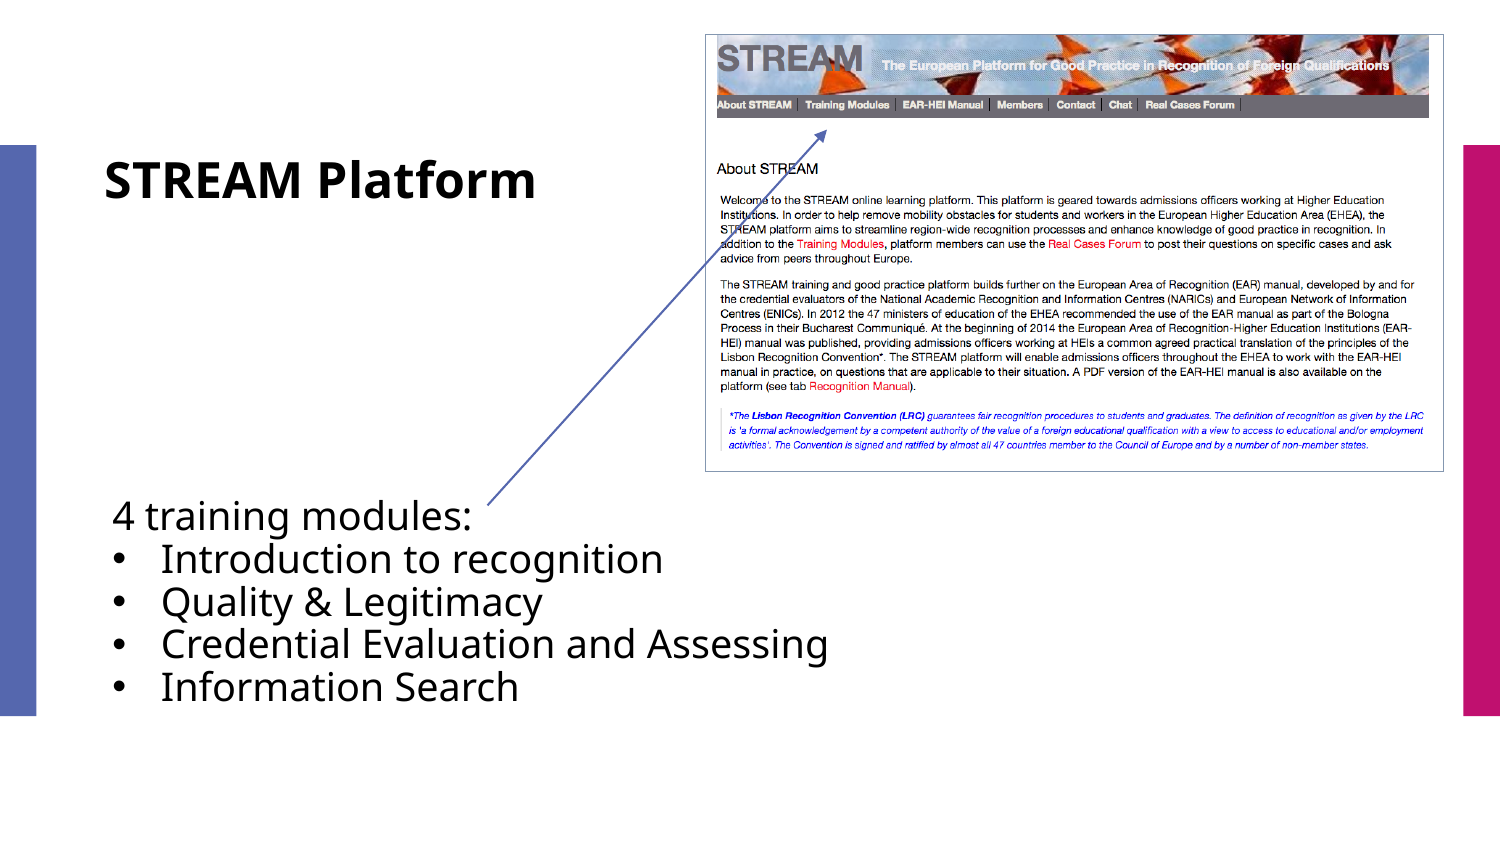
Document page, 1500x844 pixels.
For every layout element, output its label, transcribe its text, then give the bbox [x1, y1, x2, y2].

list 4 training modules: Introduction to recognition Quality & Legitimacy Credential Evaluation and Assessing Information Search [111, 302, 1150, 772]
picture [705, 17, 1444, 472]
text_box STREAM Platform [90, 150, 487, 269]
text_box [487, 129, 827, 506]
